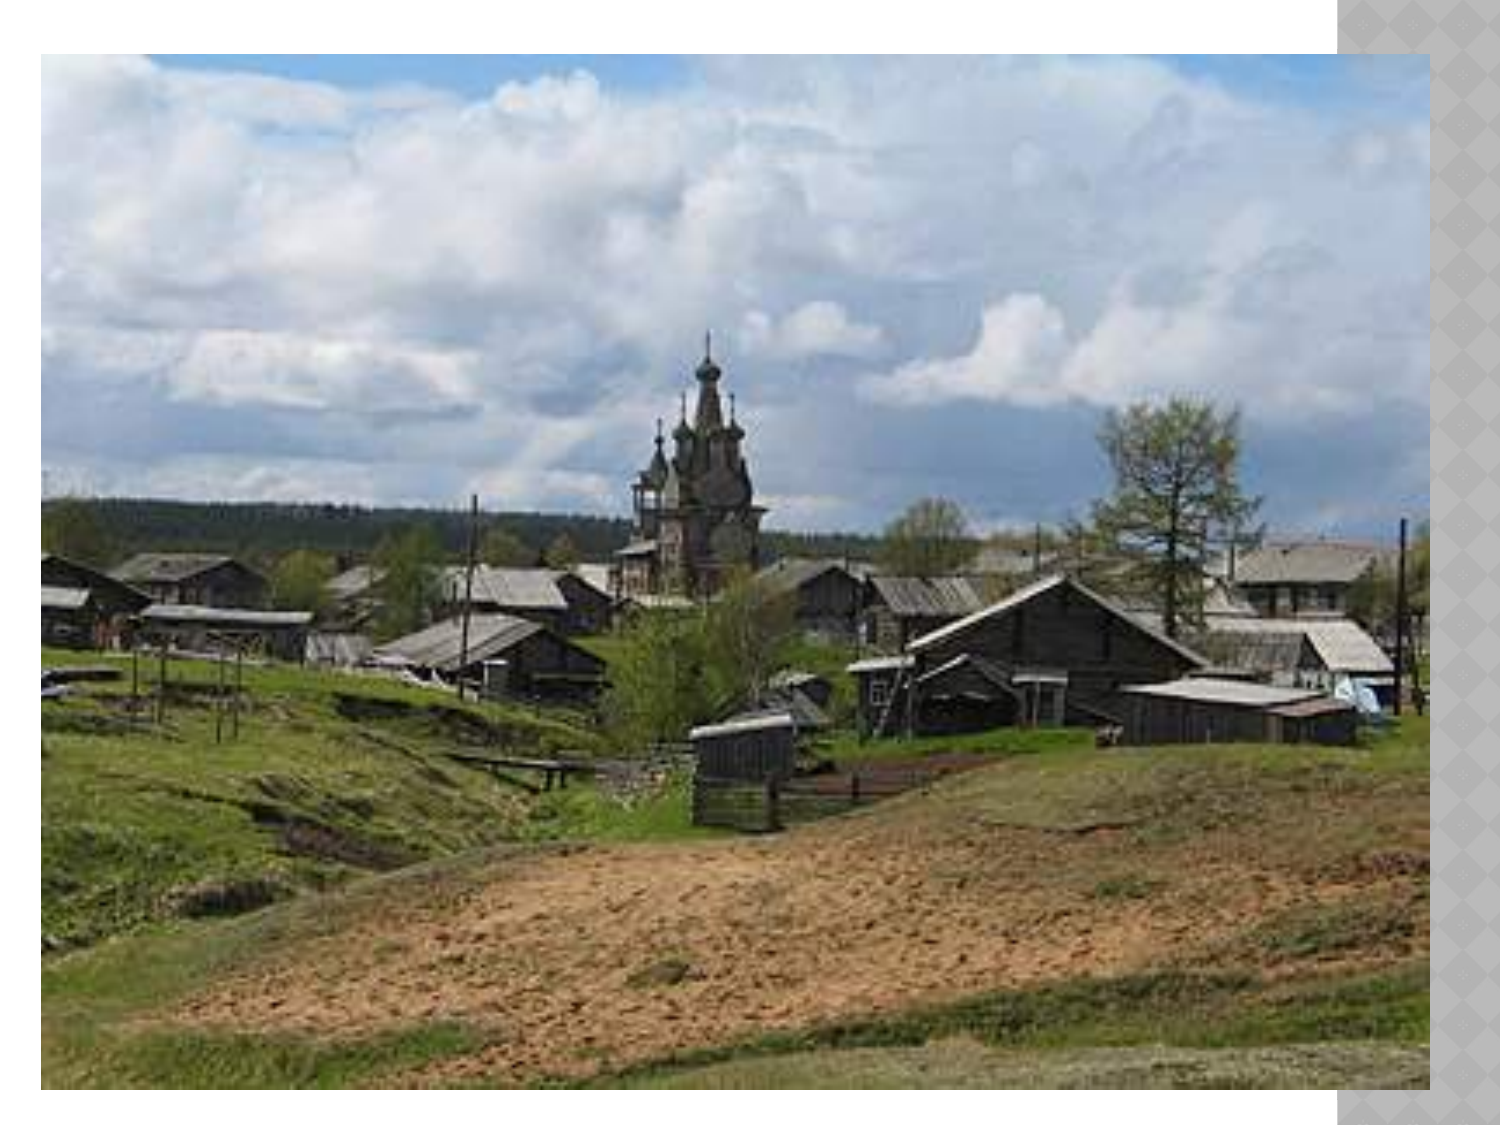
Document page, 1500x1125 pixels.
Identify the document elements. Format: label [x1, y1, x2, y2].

picture [40, 54, 1430, 1091]
